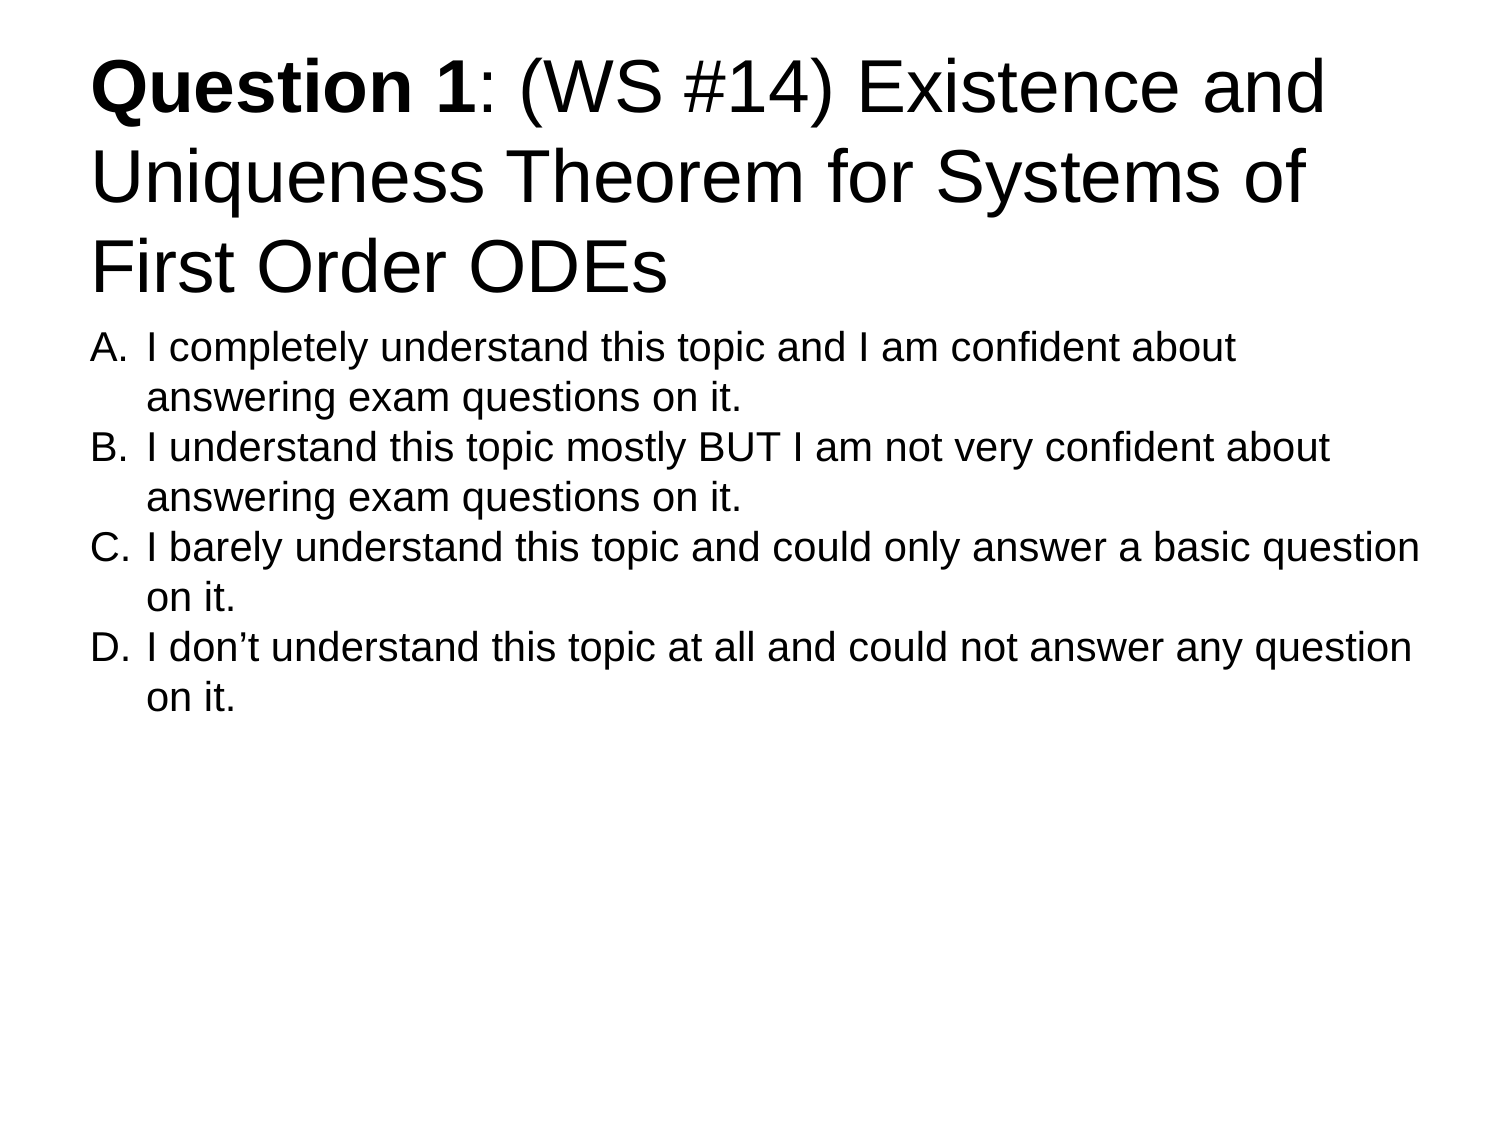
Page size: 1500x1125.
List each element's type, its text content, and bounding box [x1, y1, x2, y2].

text_box I completely understand this topic and I am confident about answering exam questions on it. I understand this topic mostly BUT I am not very confident about answering exam questions on it. I barely understand this topic and could only answer a basic question on it. I don’t understand this topic at all and could not answer any question on it. [75, 312, 1450, 728]
title Question 1: (WS #14) Existence and Uniqueness Theorem for Systems of First Order ODEs [75, 45, 1425, 300]
